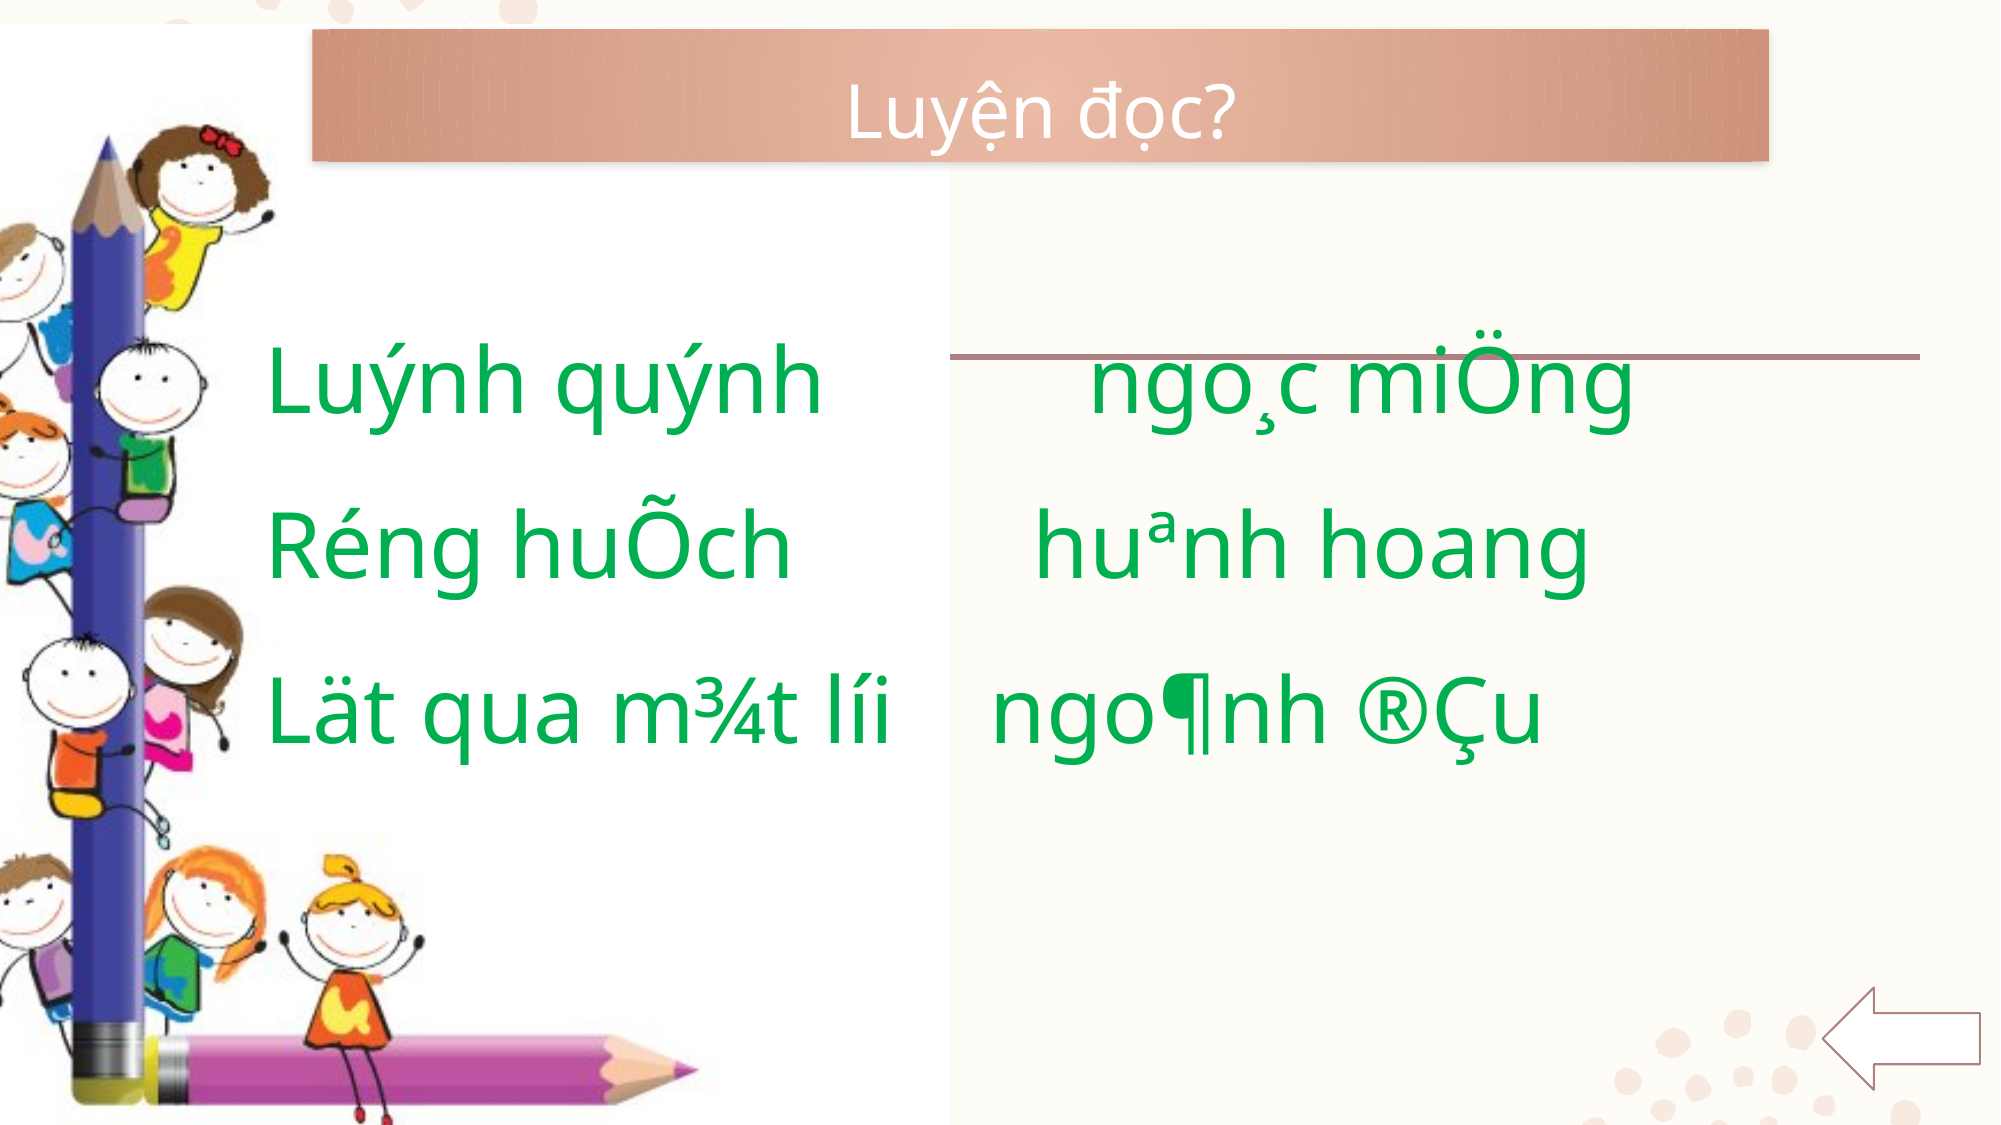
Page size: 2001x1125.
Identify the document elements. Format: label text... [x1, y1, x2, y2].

text_box Luýnh quýnh ngo¸c miÖng Réng huÕch huªnh hoang Lät qua m¾t l­íi ngo¶nh ®Çu [951, 259, 1979, 769]
text_box [1821, 986, 1981, 1091]
text_box Luyện đọc? [951, 29, 1769, 162]
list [0, 24, 951, 1125]
